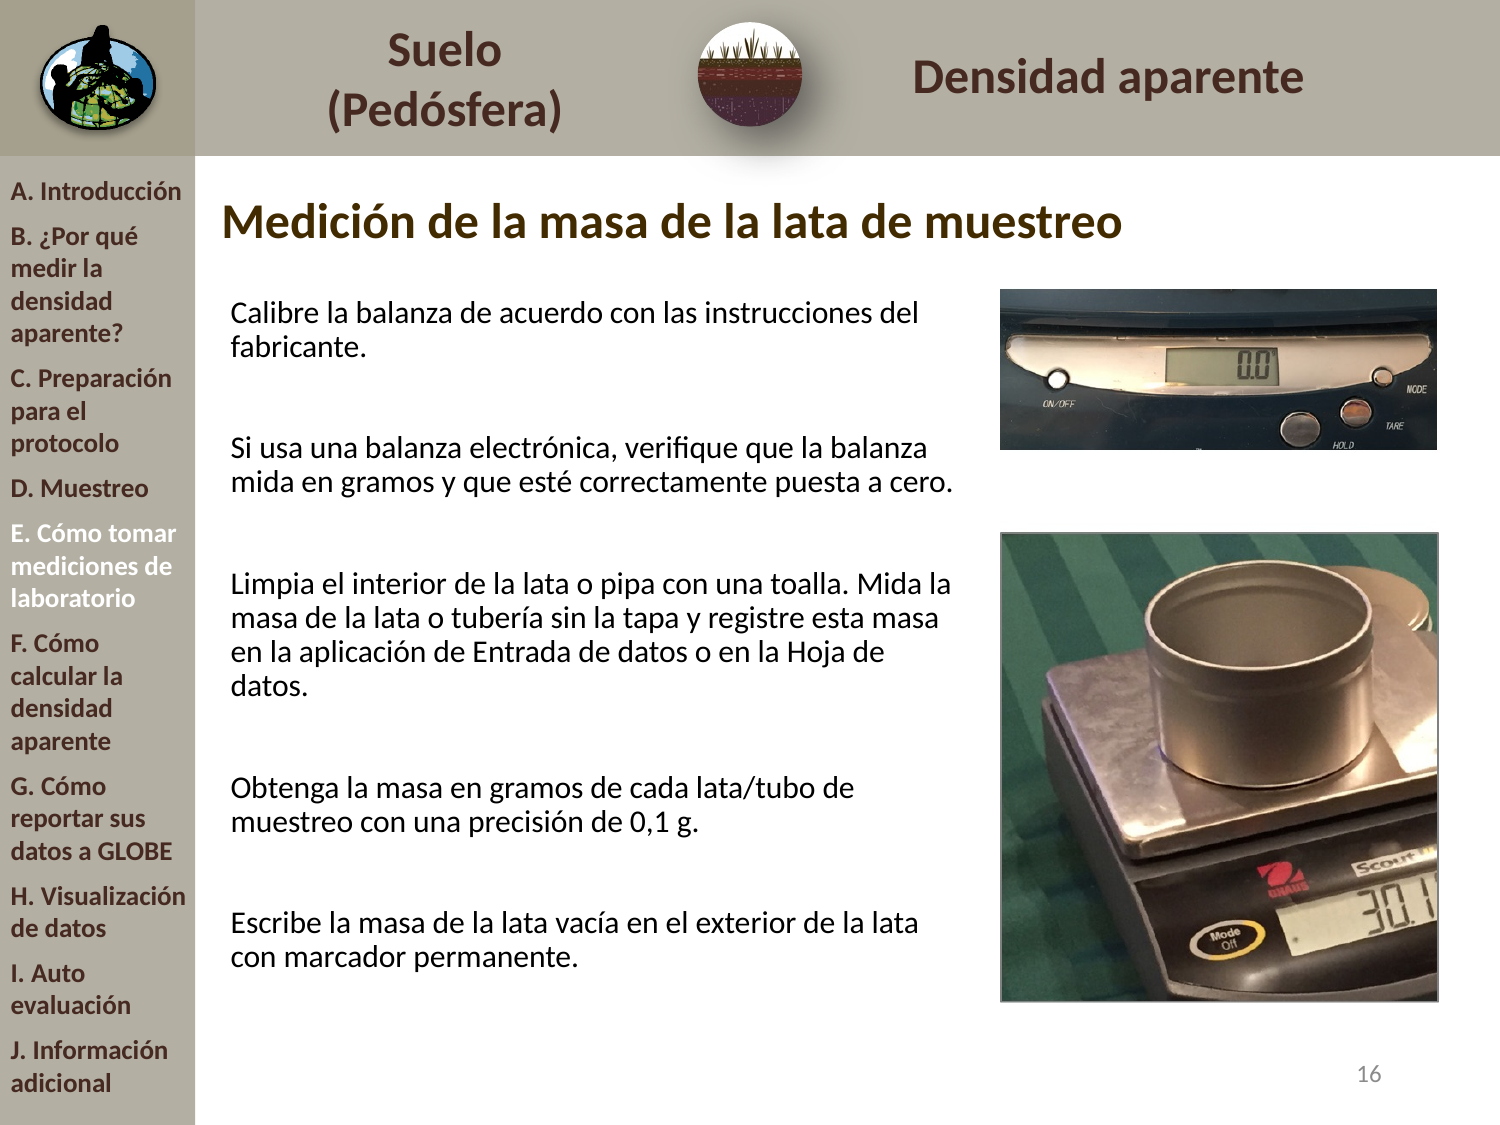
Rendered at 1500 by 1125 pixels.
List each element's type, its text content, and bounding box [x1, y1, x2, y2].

title Medición de la masa de la lata de muestreo [206, 113, 1500, 332]
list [1000, 288, 1440, 1003]
picture [36, 22, 159, 133]
list Calibre la balanza de acuerdo con las instrucciones del fabricante. Si usa una balanza electrónica, verifique que la balanza mida en gramos y que esté correctamente puesta a cero. Limpia el interior de la lata o pipa con una toalla. Mida la masa de la lata o tubería sin la tapa y registre esta masa en la aplicación de Entrada de datos o en la Hoja de datos. Obtenga la masa en gramos de cada lata/tubo de muestreo con una precisión de 0,1 g. Escribe la masa de la lata vacía en el exterior de la lata con marcador permanente. [215, 288, 980, 1003]
picture [697, 22, 803, 113]
text_box A. Introducción B. ¿Por qué medir la densidad aparente? C. Preparación para el protocolo D. Muestreo E. Cómo tomar mediciones de laboratorio F. Cómo calcular la densidad aparente G. Cómo reportar sus datos a GLOBE H. Visualización de datos I. Auto evaluación J. Información adicional [4, 165, 196, 1106]
slide_number 16 [1059, 1042, 1397, 1103]
